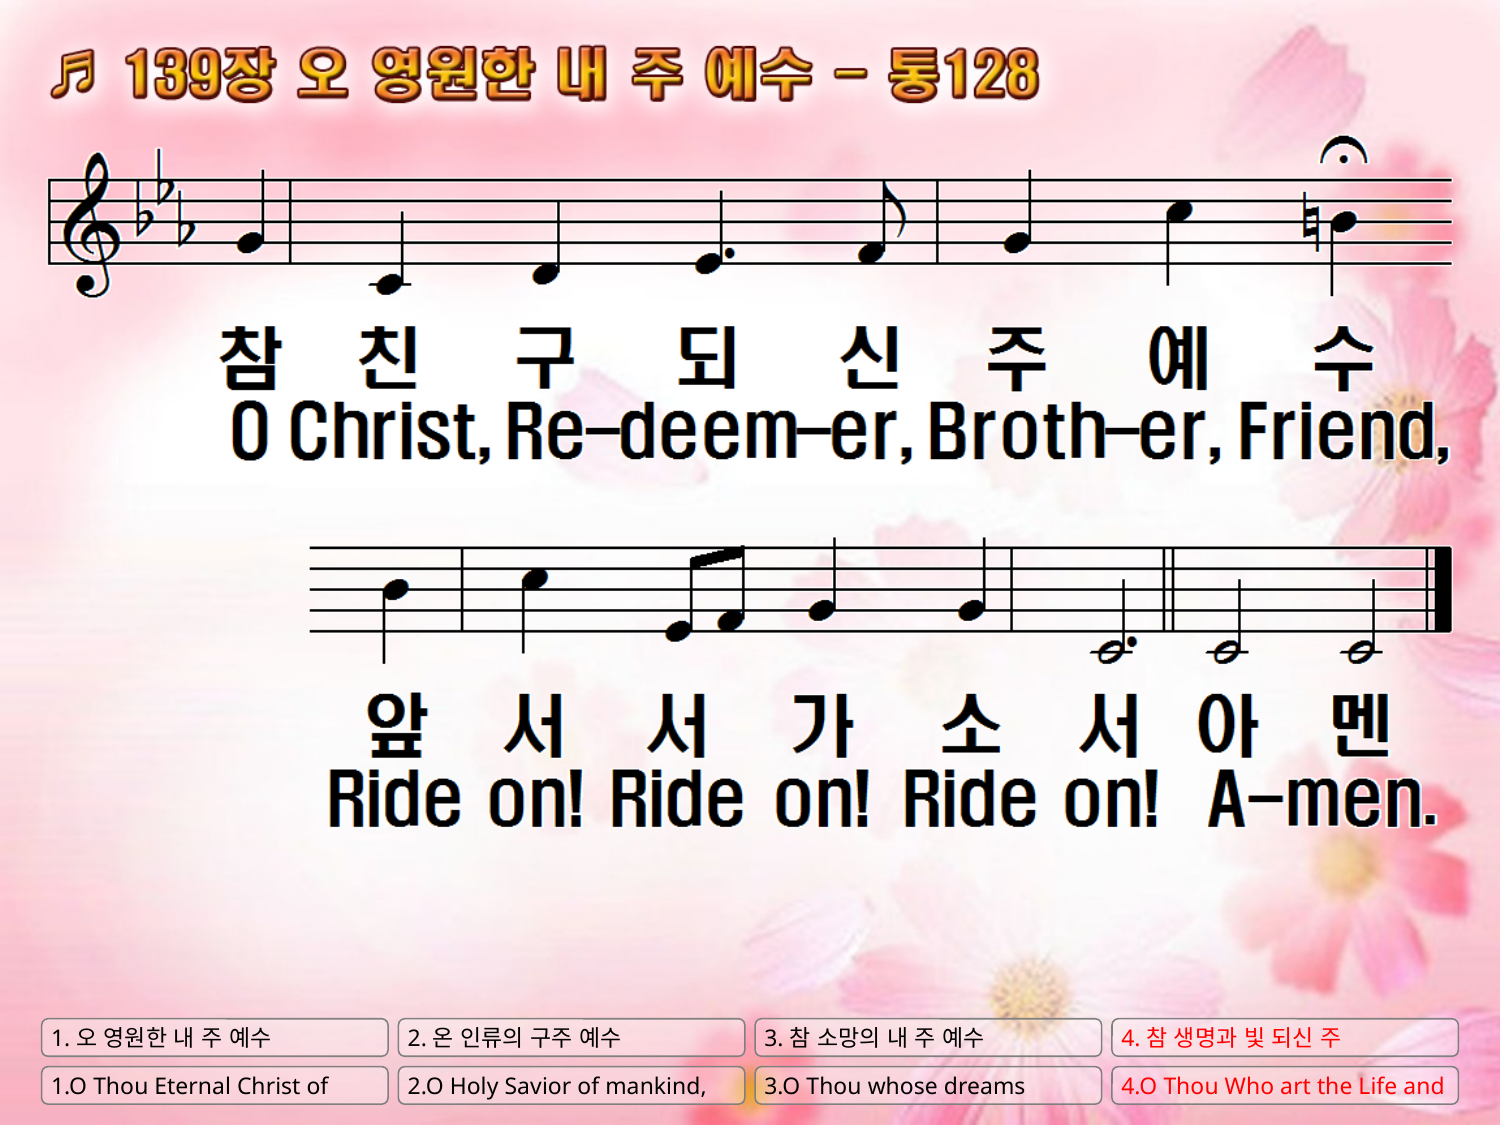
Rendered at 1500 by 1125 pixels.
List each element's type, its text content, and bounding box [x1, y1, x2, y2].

text_box 2.온 인류의 구주 예수 [398, 1018, 745, 1057]
picture [0, 0, 1500, 1125]
text_box 4.O Thou Who art the Life and [1111, 1066, 1459, 1105]
text_box 1.오 영원한 내 주 예수 [41, 1018, 389, 1057]
text_box 1.O Thou Eternal Christ of [41, 1066, 389, 1105]
text_box 4.참 생명과 빛 되신 주 [1111, 1018, 1459, 1057]
text_box 3.O Thou whose dreams [755, 1066, 1102, 1105]
text_box 2.O Holy Savior of mankind, [398, 1066, 745, 1105]
text_box 3.참 소망의 내 주 예수 [755, 1018, 1102, 1057]
